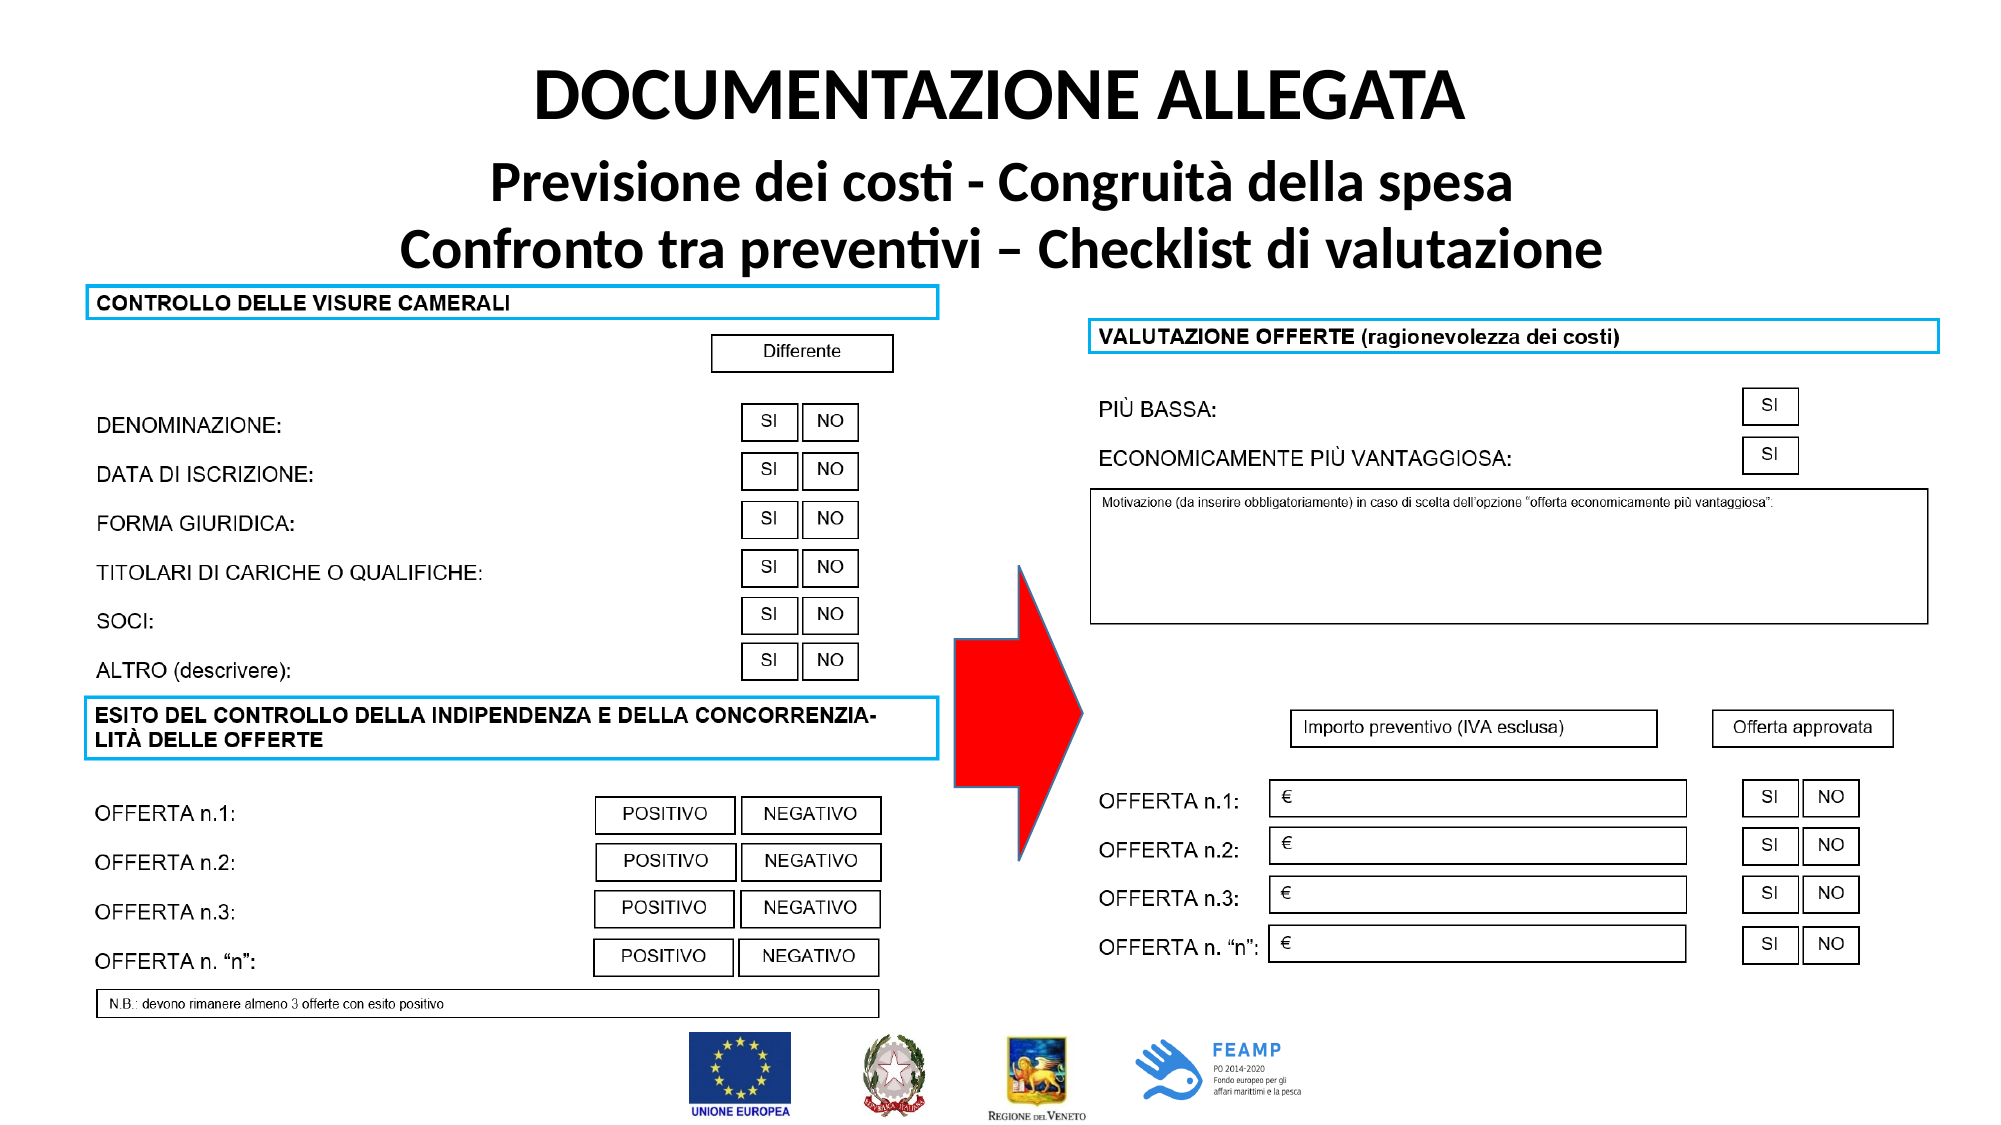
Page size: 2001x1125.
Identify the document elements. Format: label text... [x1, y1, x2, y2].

picture [80, 691, 944, 1022]
title DOCUMENTAZIONE ALLEGATA [0, 28, 2000, 163]
list Previsione dei costi - Congruità della spesa Confronto tra preventivi – Checklist di valutazione [83, 143, 1922, 300]
picture [80, 279, 944, 689]
text_box [953, 564, 1082, 862]
picture [1082, 311, 1946, 974]
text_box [689, 1028, 1311, 1122]
